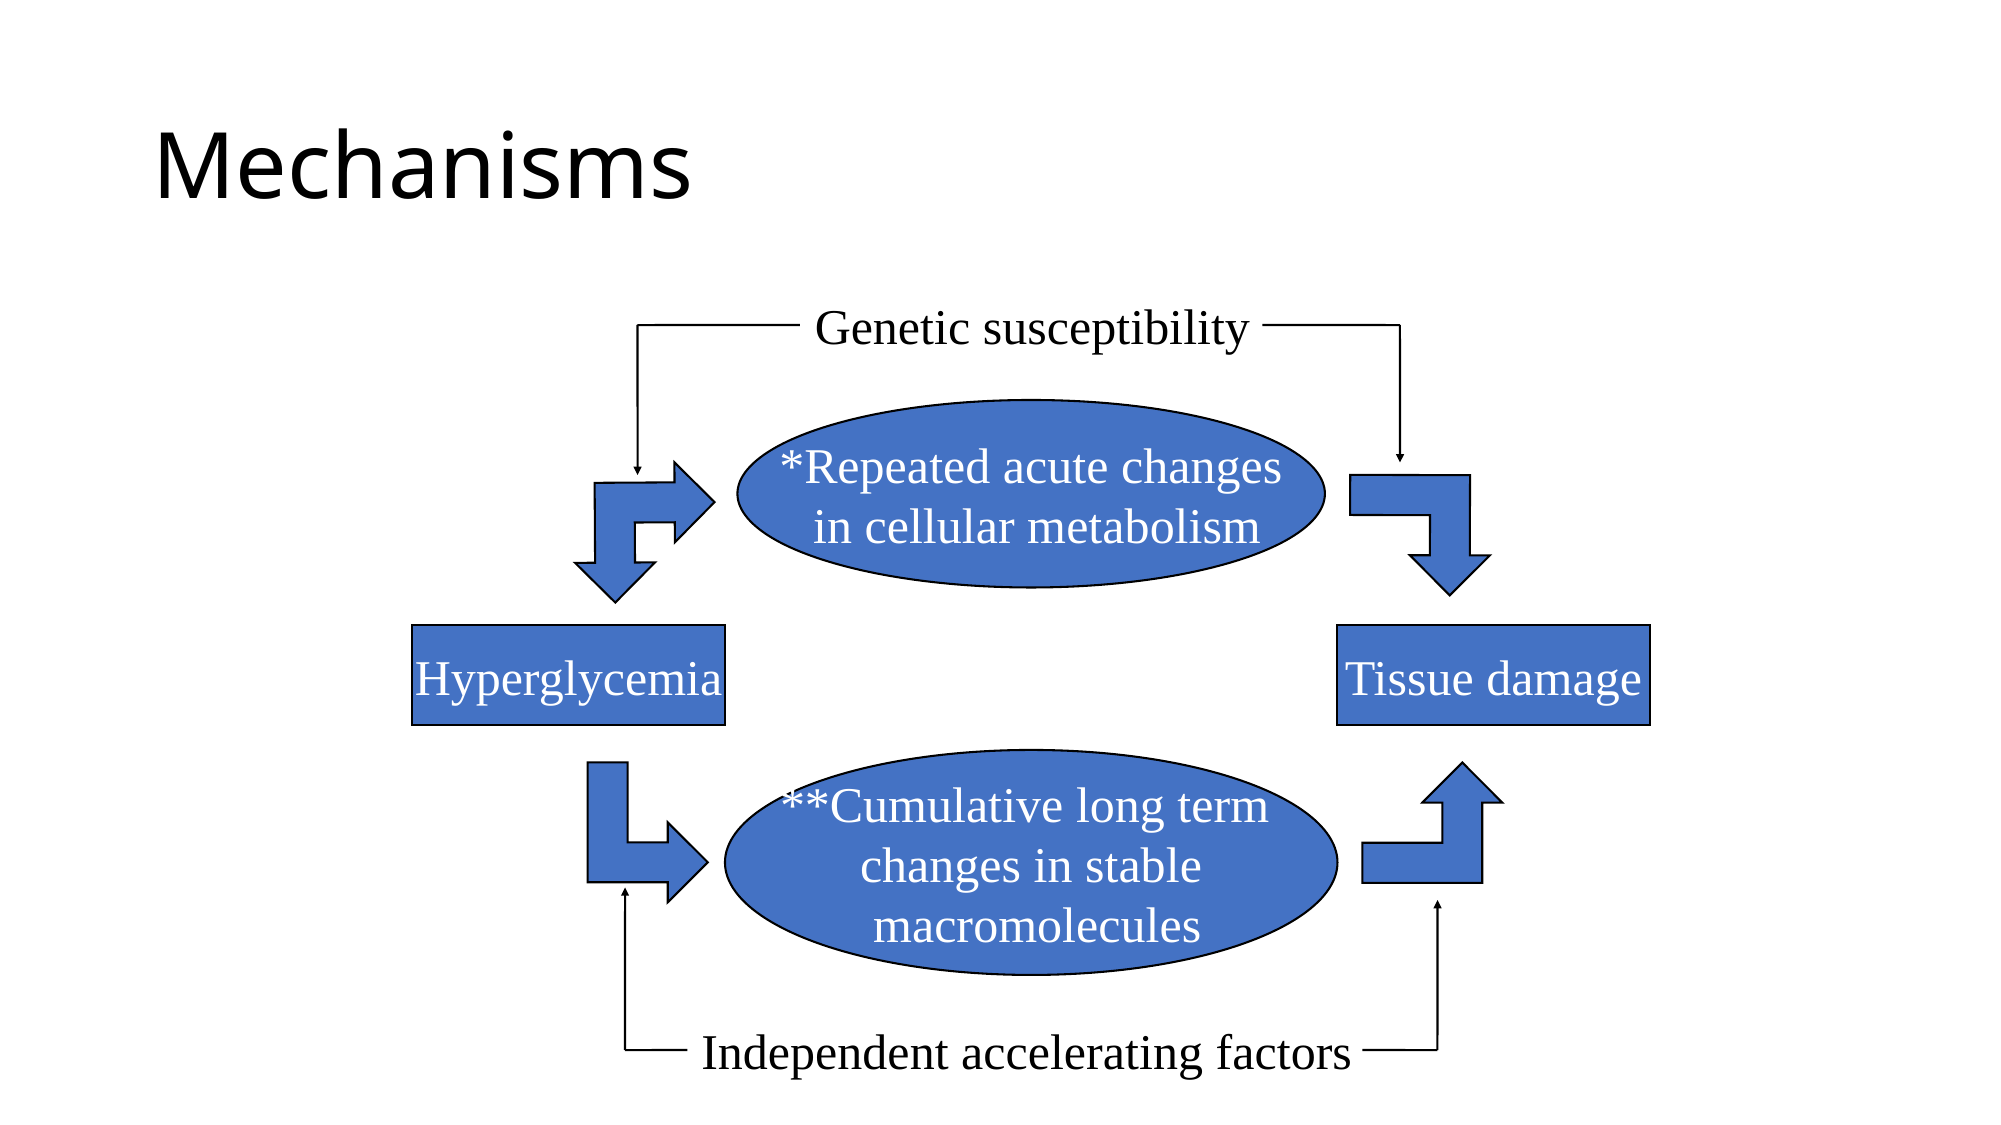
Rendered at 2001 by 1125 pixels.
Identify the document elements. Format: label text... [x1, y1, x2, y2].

text_box **Cumulative long term changes in stable macromolecules [724, 749, 1338, 975]
text_box Hyperglycemia [412, 624, 725, 725]
text_box [1395, 324, 1405, 463]
text_box [1362, 762, 1503, 883]
text_box Tissue damage [1337, 624, 1650, 725]
text_box [633, 324, 642, 475]
text_box [620, 887, 630, 1051]
text_box Genetic susceptibility [800, 287, 1288, 363]
text_box *Repeated acute changes in cellular metabolism [737, 399, 1325, 588]
text_box [1433, 900, 1442, 1051]
text_box [575, 462, 715, 603]
title Mechanisms [137, 59, 1863, 278]
text_box Independent accelerating factors [686, 1012, 1368, 1088]
text_box [587, 762, 708, 903]
text_box [1350, 474, 1490, 596]
